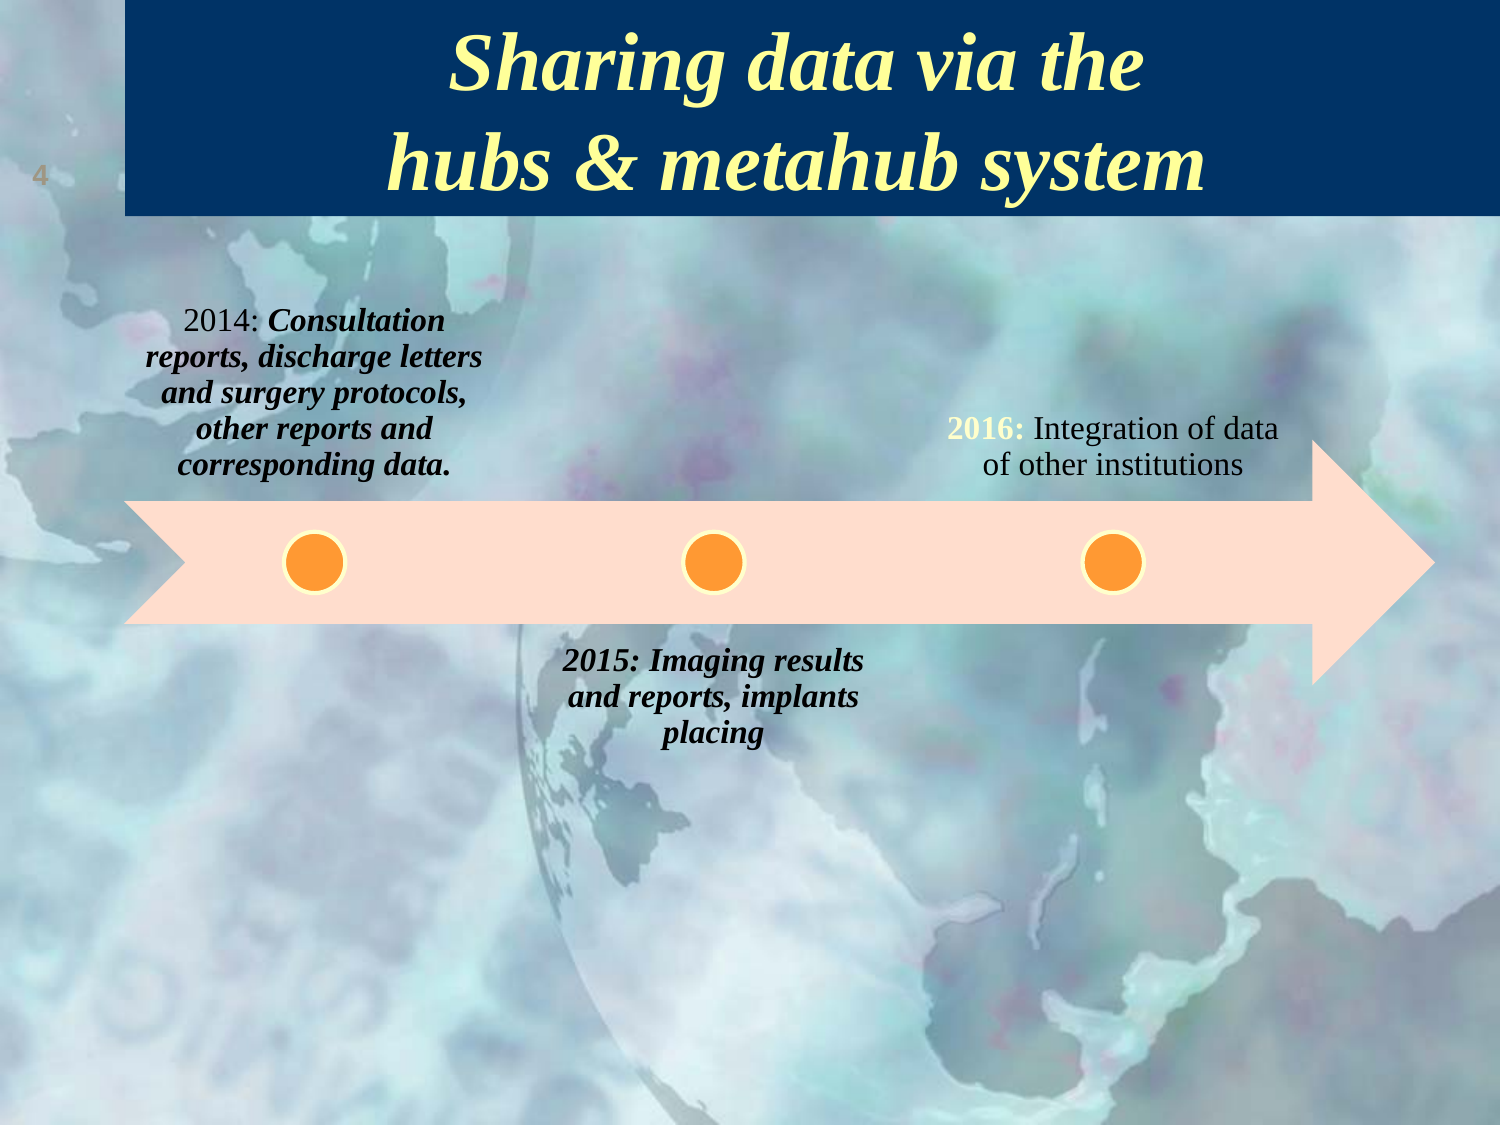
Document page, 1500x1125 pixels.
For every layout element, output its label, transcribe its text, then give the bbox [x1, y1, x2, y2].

slide_number 4 [17, 148, 119, 220]
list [123, 255, 1436, 870]
title Sharing data via the hubs & metahub system [125, 0, 1500, 217]
picture [0, 0, 1500, 1125]
